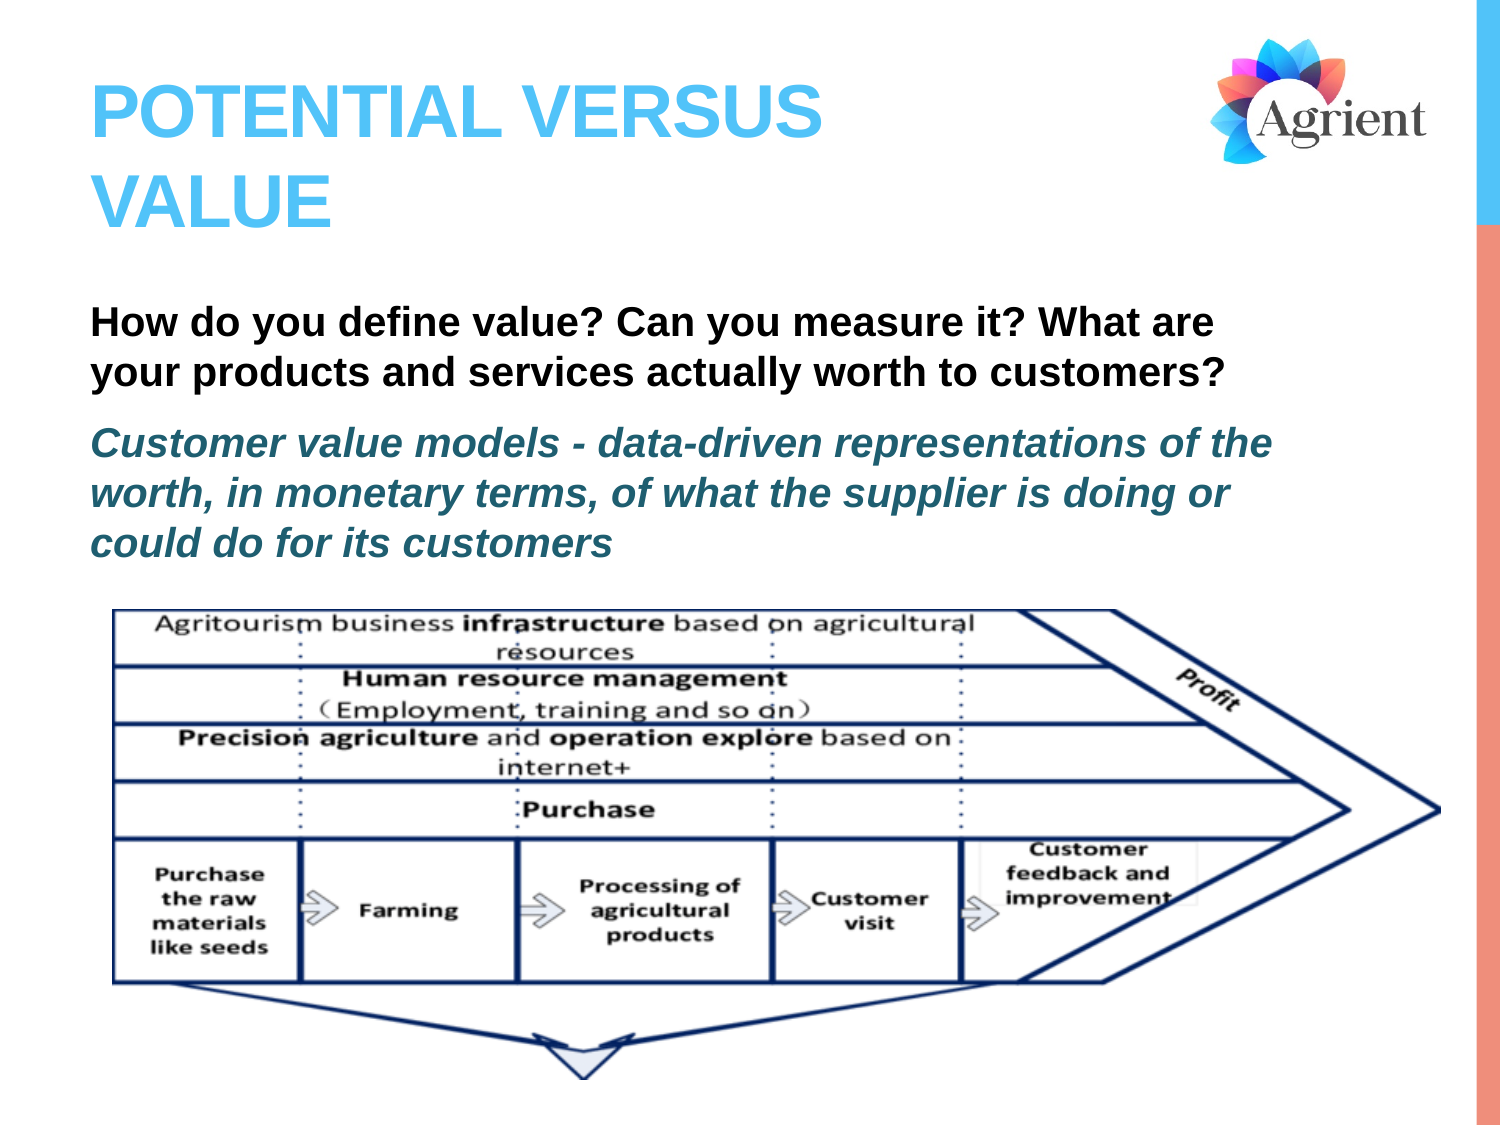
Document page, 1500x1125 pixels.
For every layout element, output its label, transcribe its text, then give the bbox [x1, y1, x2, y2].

picture [1200, 30, 1436, 173]
list How do you define value? Can you measure it? What are your products and services actually worth to customers? Customer value models - data-driven representations of the worth, in monetary terms, of what the supplier is doing or could do for its customers [75, 287, 1325, 1005]
title Potential versus value [75, 25, 1025, 250]
picture [111, 609, 1441, 1081]
